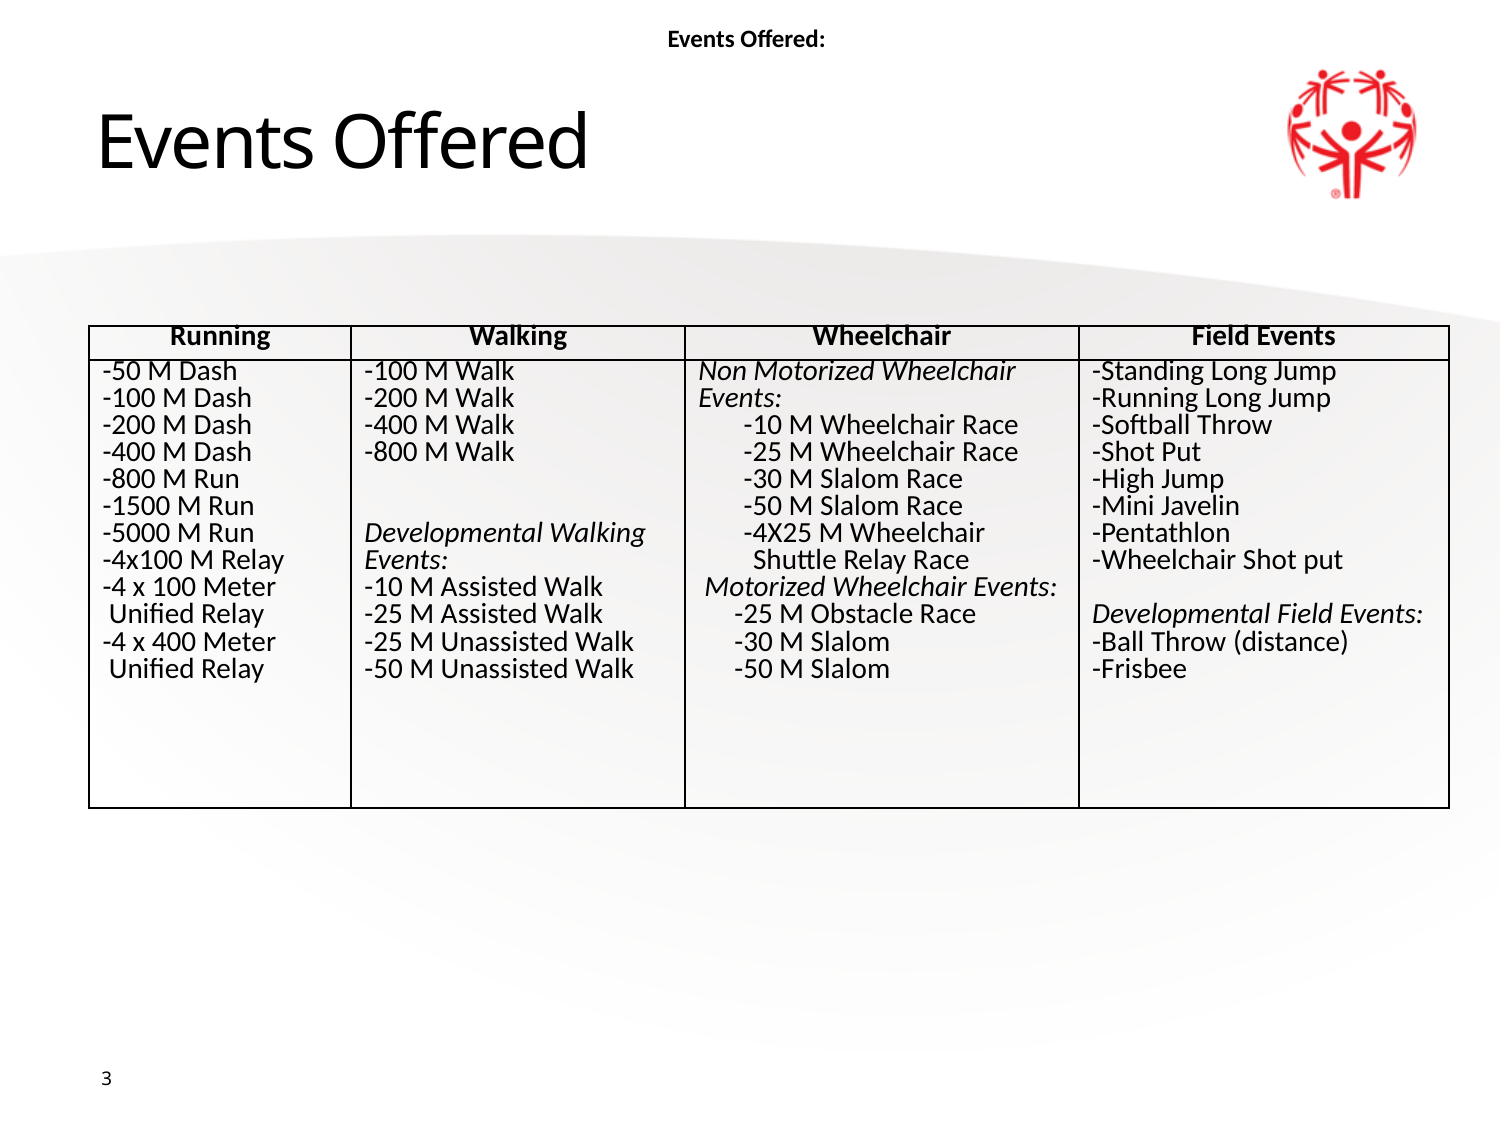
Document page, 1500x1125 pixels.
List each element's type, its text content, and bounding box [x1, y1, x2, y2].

picture [0, 0, 1500, 1125]
table_header Walking [352, 327, 684, 359]
text_box Events Offered: [652, 15, 848, 60]
title Events Offered [89, 60, 1247, 232]
table_header Wheelchair [686, 327, 1078, 359]
table_cell -100 M Walk -200 M Walk -400 M Walk -800 M Walk Developmental Walking Events: -10 M Assisted Walk -25 M Assisted Walk -25 M Unassisted Walk -50 M Unassisted Walk [352, 361, 684, 807]
table_header Running [90, 327, 350, 359]
table_cell Non Motorized Wheelchair Events: -10 M Wheelchair Race -25 M Wheelchair Race -30 M Slalom Race -50 M Slalom Race -4X25 M Wheelchair Shuttle Relay Race Motorized Wheelchair Events: -25 M Obstacle Race -30 M Slalom -50 M Slalom [686, 361, 1078, 807]
table_header Field Events [1080, 327, 1448, 359]
slide_number 3 [90, 1061, 665, 1093]
table_cell -50 M Dash -100 M Dash -200 M Dash -400 M Dash -800 M Run -1500 M Run -5000 M Run -4x100 M Relay -4 x 100 Meter Unified Relay -4 x 400 Meter Unified Relay [90, 361, 350, 807]
table_cell -Standing Long Jump -Running Long Jump -Softball Throw -Shot Put -High Jump -Mini Javelin -Pentathlon -Wheelchair Shot put Developmental Field Events: -Ball Throw (distance) -Frisbee [1080, 361, 1448, 807]
